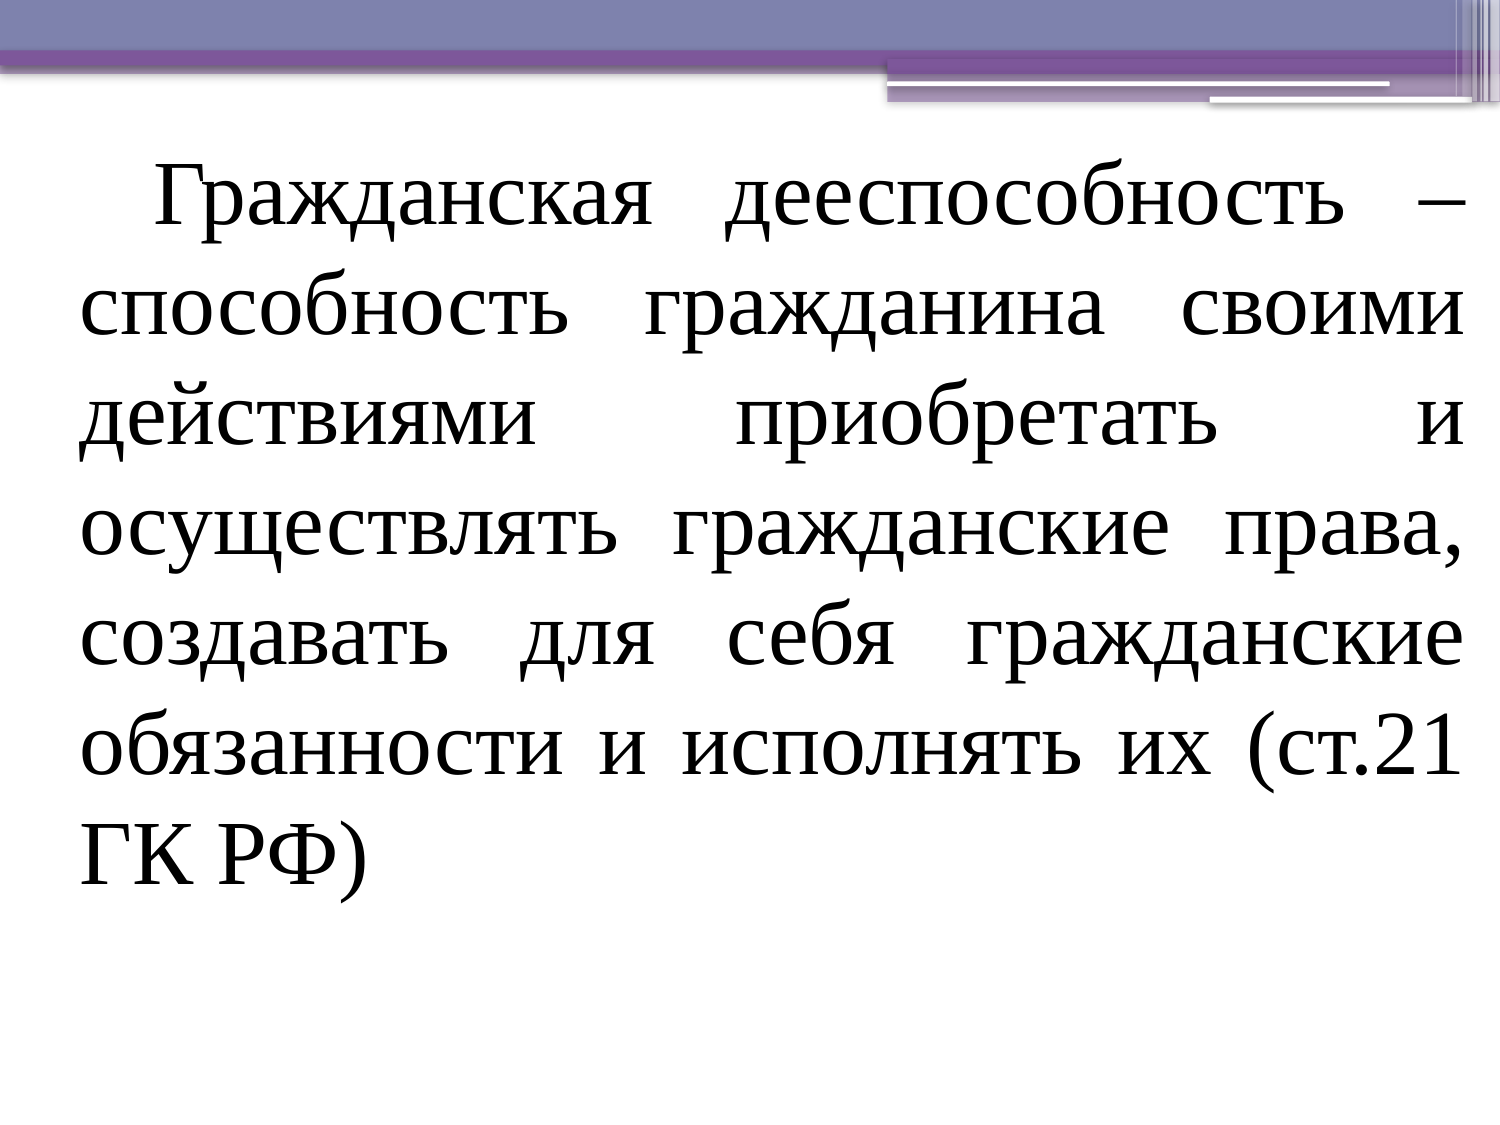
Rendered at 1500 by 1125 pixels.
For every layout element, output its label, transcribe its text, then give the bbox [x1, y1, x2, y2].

slide_number [1340, 0, 1466, 61]
text_box Гражданская дееспособность – способность гражданина своими действиями приобретать и осуществлять гражданские права, создавать для себя гражданские обязанности и исполнять их (ст.21 ГК РФ) [64, 125, 1483, 910]
